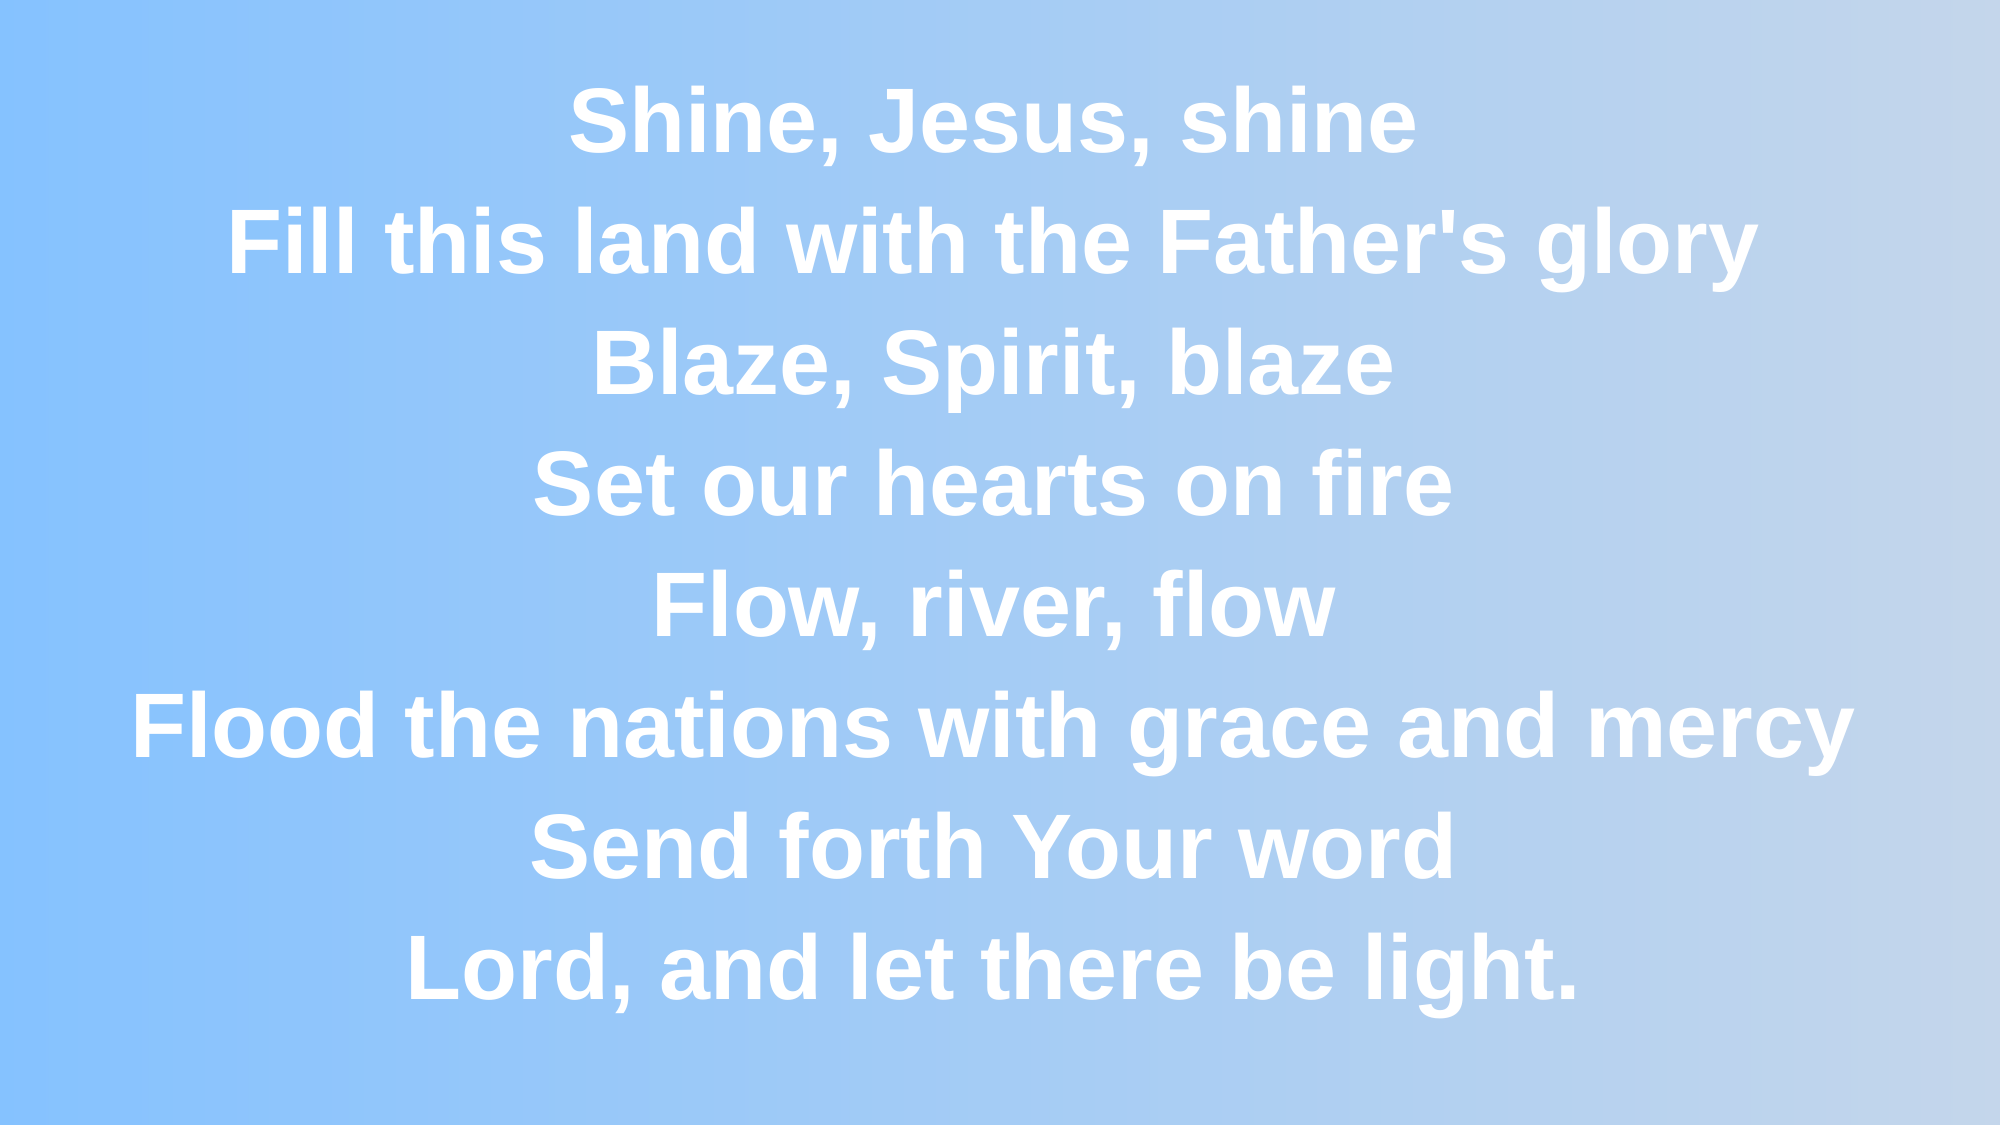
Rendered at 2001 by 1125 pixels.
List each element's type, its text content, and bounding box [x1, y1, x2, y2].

text_box Shine, Jesus, shine Fill this land with the Father's glory Blaze, Spirit, blaze Set our hearts on fire Flow, river, flow Flood the nations with grace and mercy Send forth Your word Lord, and let there be light. [54, 42, 1934, 1025]
